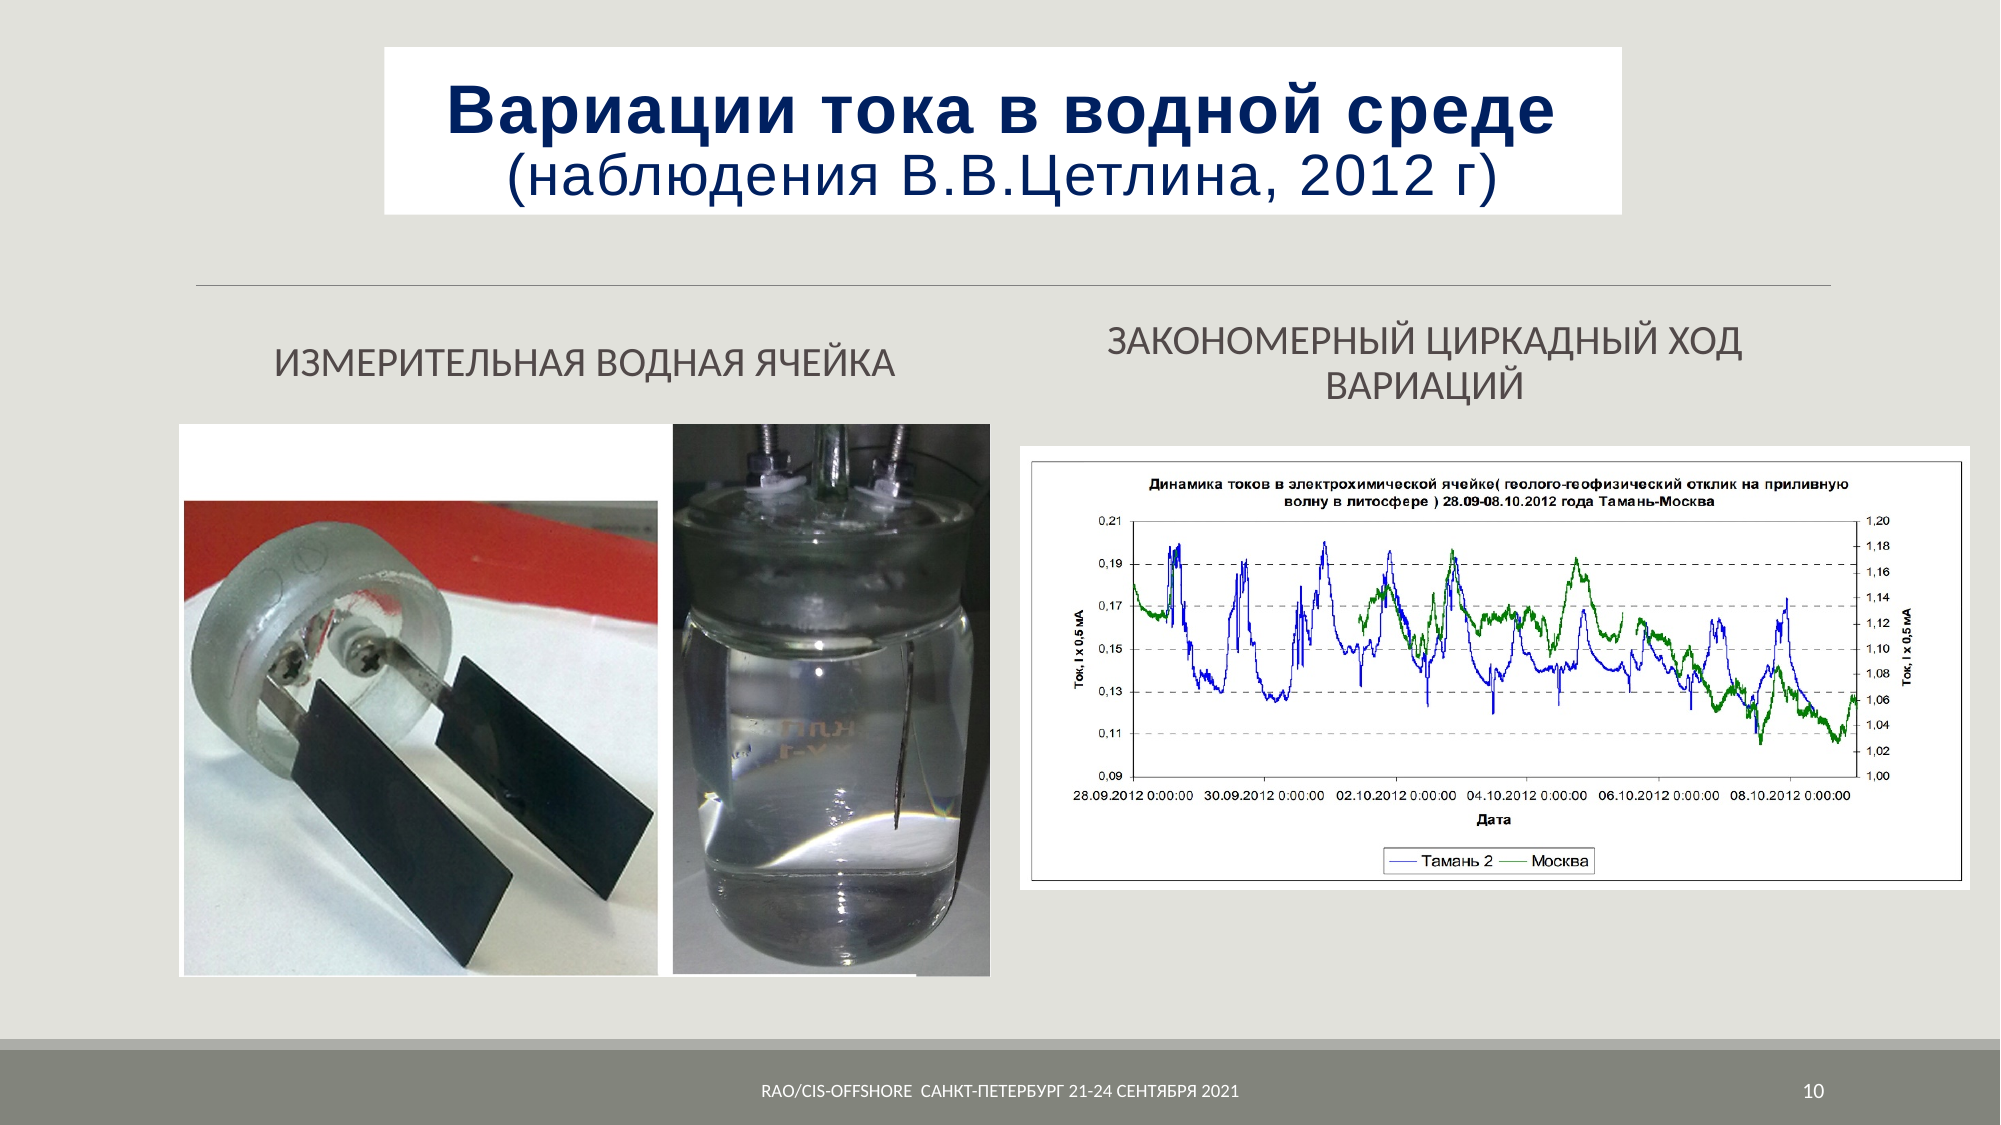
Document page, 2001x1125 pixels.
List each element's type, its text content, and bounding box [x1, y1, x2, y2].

title Вариации тока в водной среде (наблюдения В.В.Цетлина, 2012 г) [384, 47, 1622, 215]
list Измерительная водная ячейка [180, 302, 990, 423]
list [1019, 446, 1970, 891]
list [179, 423, 991, 978]
footer RAO/CIS-Offshore Санкт-петербург 21-24 сентября 2021 [604, 1059, 1396, 1120]
slide_number 10 [1624, 1059, 1840, 1120]
list Закономерный Циркадный ход вариаций [1020, 302, 1830, 424]
